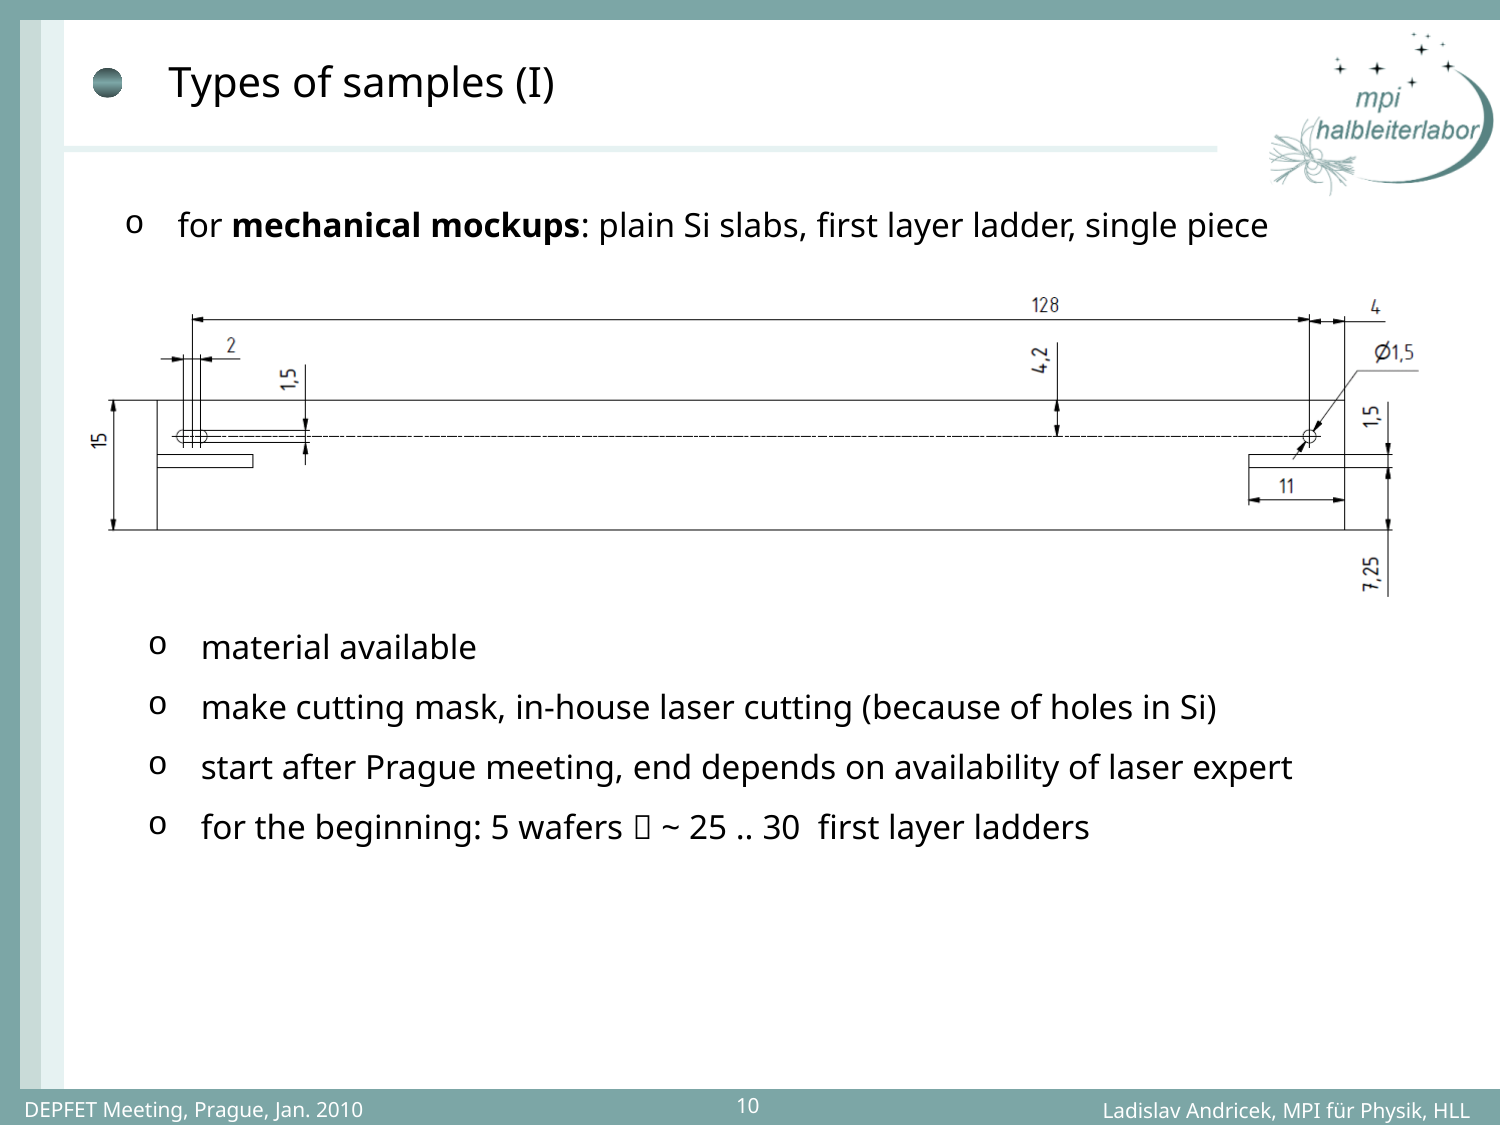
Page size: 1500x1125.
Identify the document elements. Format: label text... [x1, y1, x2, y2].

picture [1263, 23, 1500, 201]
footer Ladislav Andricek, MPI für Physik, HLL [1052, 1095, 1471, 1125]
title Types of samples (I) [63, 30, 1339, 132]
text_box for mechanical mockups: plain Si slabs, first layer ladder, single piece [109, 197, 1228, 278]
picture [76, 283, 1449, 615]
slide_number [23, 1093, 568, 1125]
text_box material available make cutting mask, in-house laser cutting (because of holes in Si) start after Prague meeting, end depends on availability of laser expert for the beginning: 5 wafers  ~ 25 .. 30 first layer ladders [133, 622, 1300, 881]
text_box [266, 960, 1132, 1111]
slide_number 10 [699, 1094, 775, 1120]
